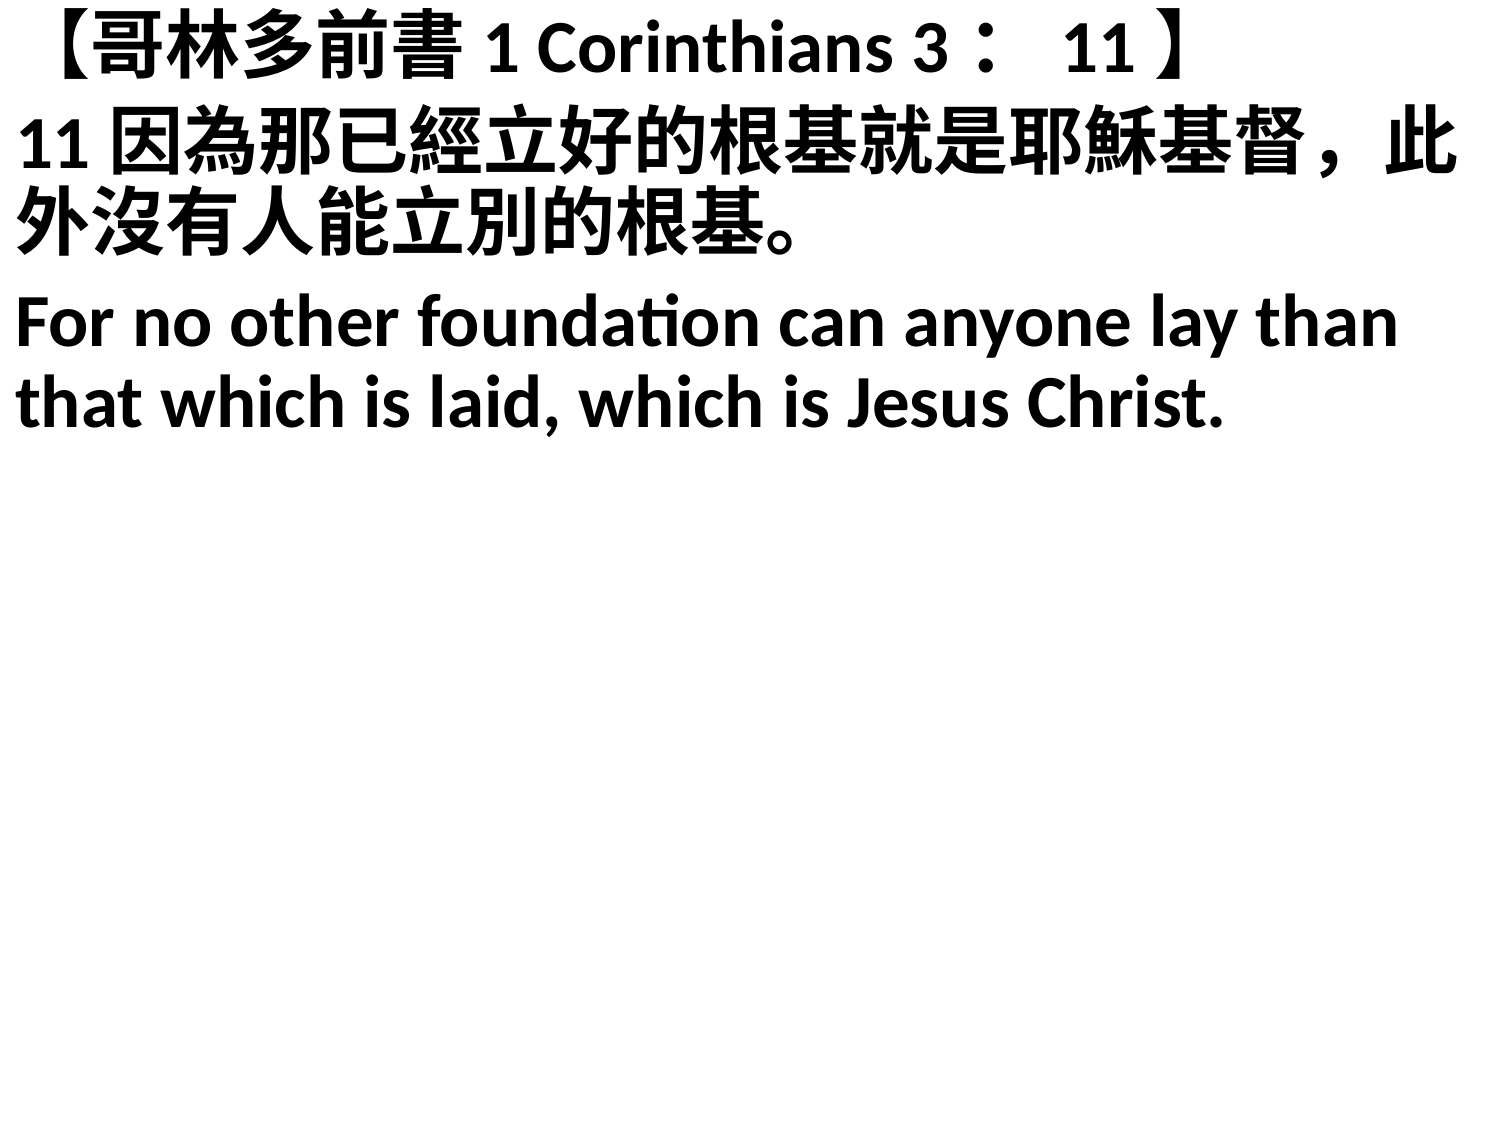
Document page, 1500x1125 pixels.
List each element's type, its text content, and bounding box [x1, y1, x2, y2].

subtitle 【哥林多前書1 Corinthians 3：11】 11因為那已經立好的根基就是耶穌基督，此外沒有人能立別的根基。 For no other foundation can anyone lay than that which is laid, which is Jesus Christ. [0, 0, 1500, 1124]
